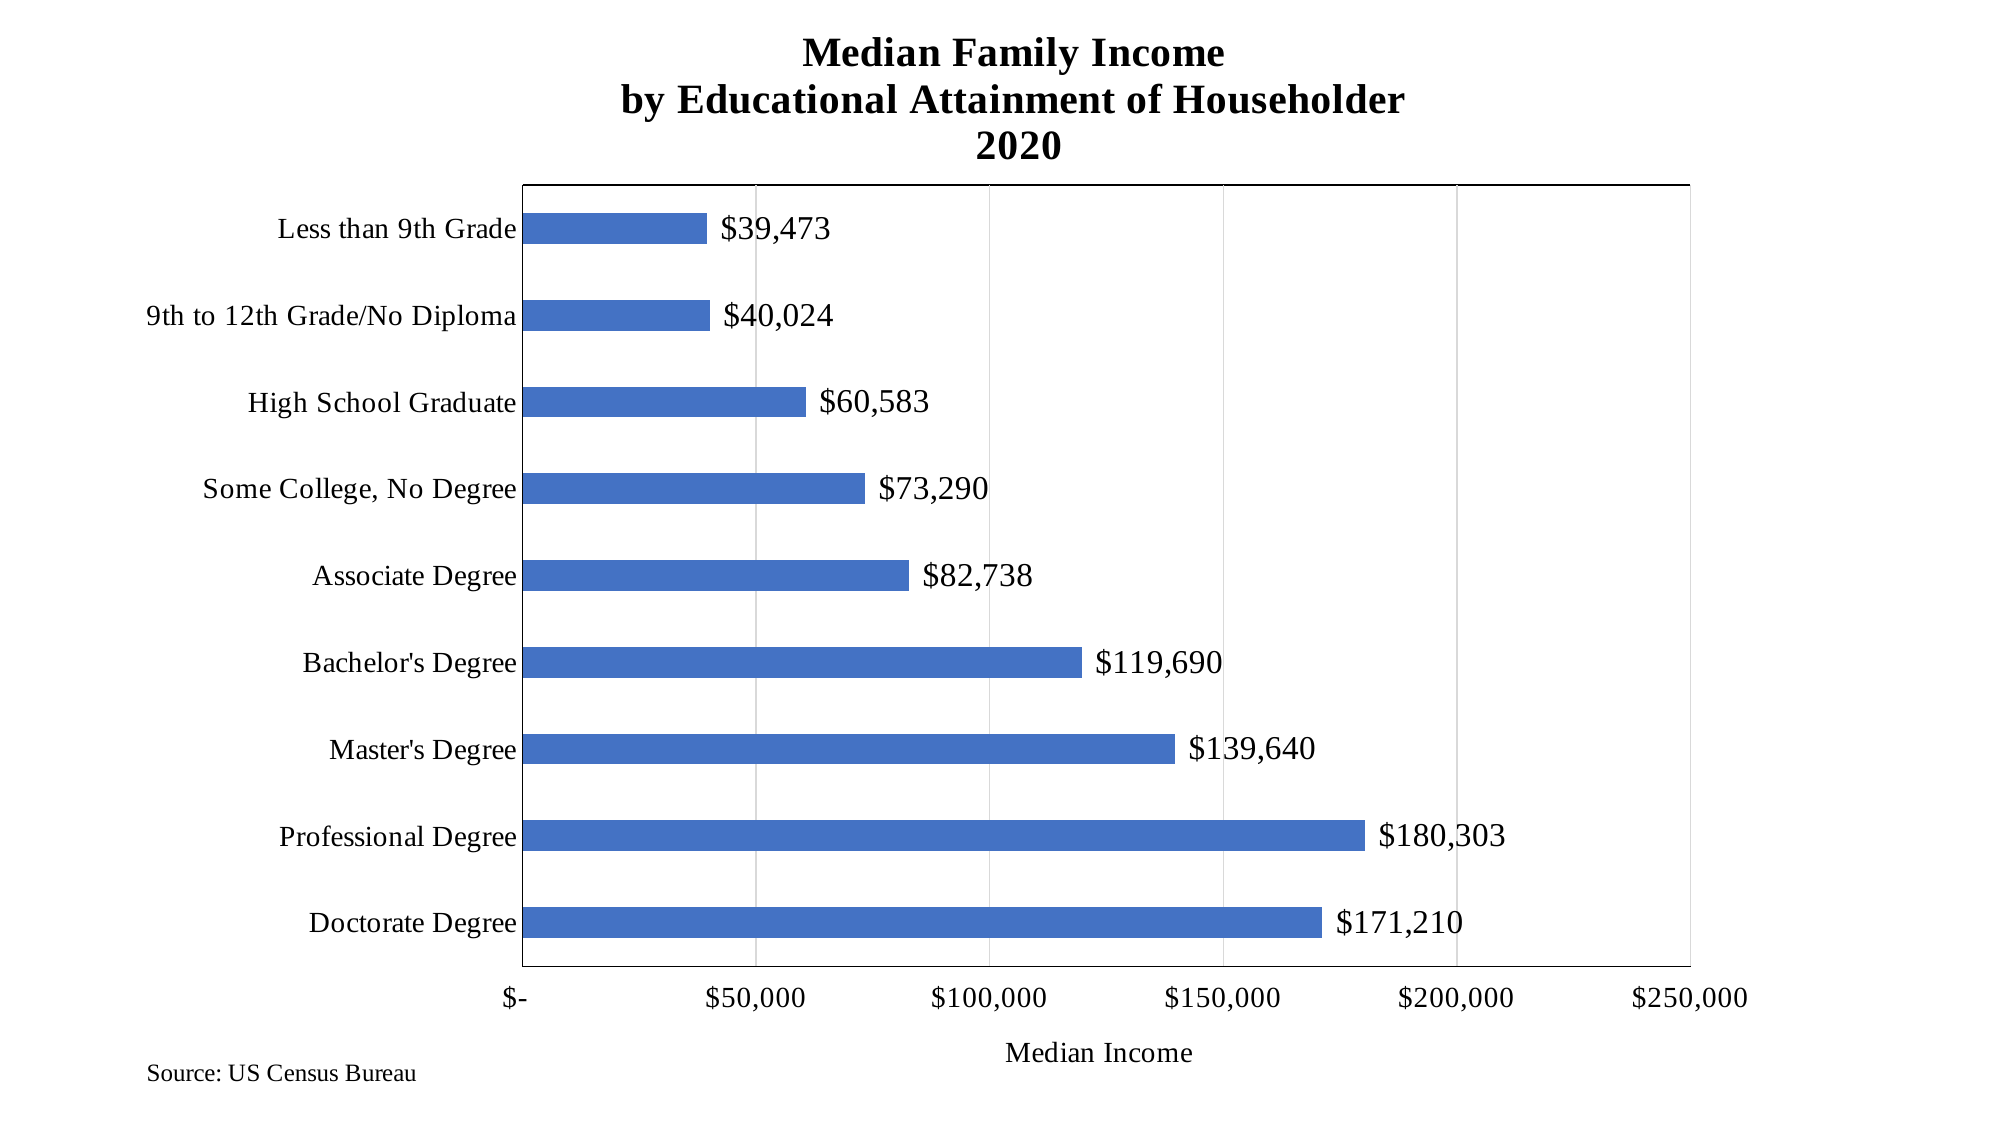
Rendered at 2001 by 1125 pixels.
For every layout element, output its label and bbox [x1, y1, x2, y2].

chart [131, 15, 1844, 1102]
